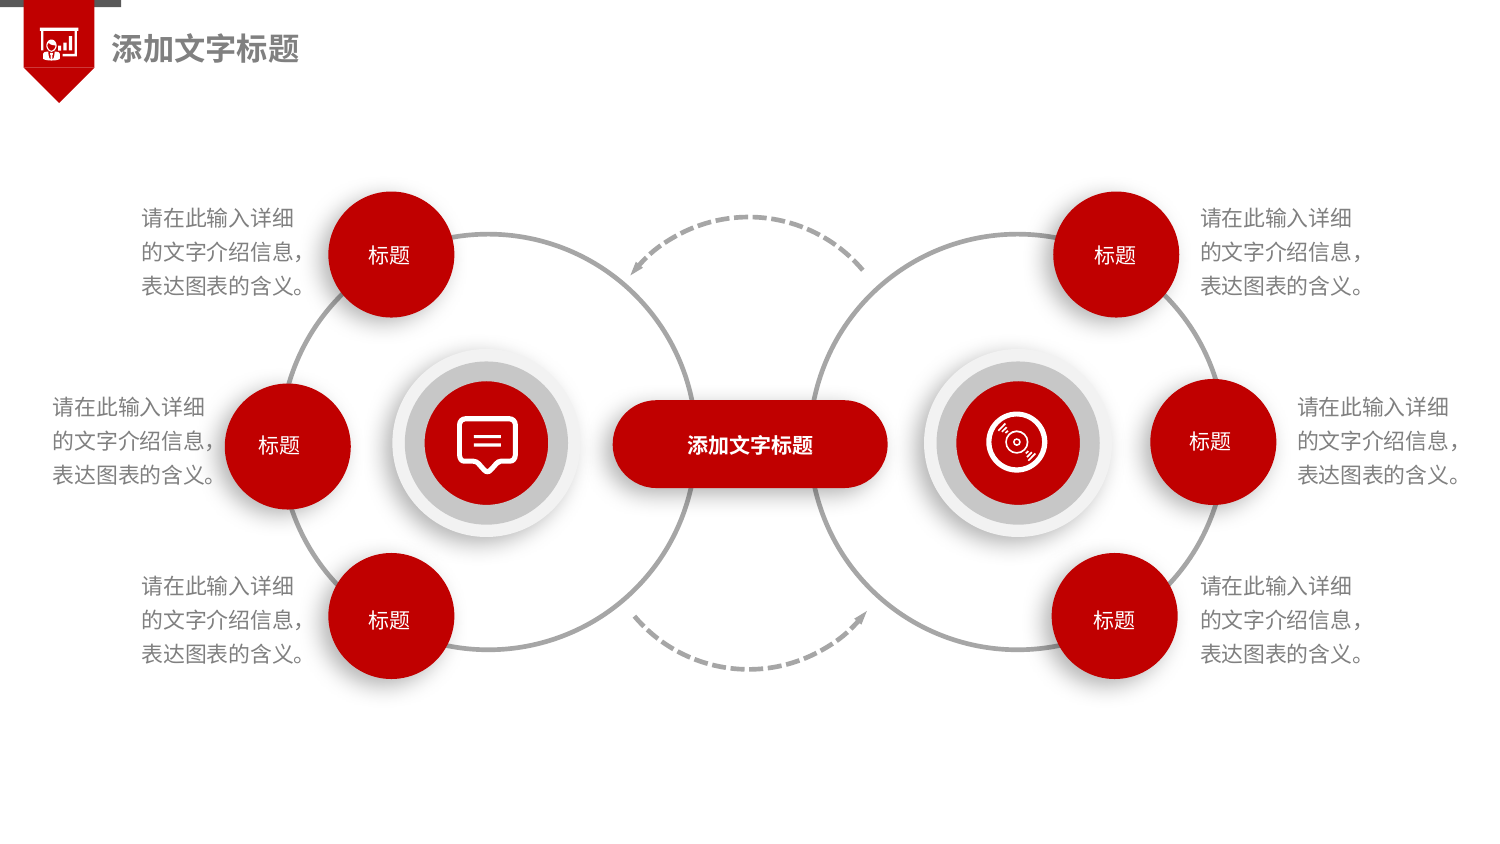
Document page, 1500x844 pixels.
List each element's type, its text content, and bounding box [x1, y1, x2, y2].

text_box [1053, 191, 1180, 318]
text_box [328, 191, 455, 318]
text_box [290, 233, 691, 573]
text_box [224, 383, 351, 510]
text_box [1150, 378, 1277, 505]
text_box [612, 400, 888, 489]
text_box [1051, 552, 1178, 679]
text_box 添加文字标题 [103, 24, 343, 71]
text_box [924, 348, 1113, 537]
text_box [457, 416, 518, 475]
text_box 请在此输入详细的文字介绍信息，表达图表的含义。 [1185, 189, 1380, 307]
text_box [630, 216, 864, 367]
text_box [986, 411, 1048, 473]
text_box [815, 233, 1214, 651]
text_box [0, 0, 23, 8]
text_box [95, 0, 122, 8]
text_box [328, 552, 455, 679]
text_box 请在此输入详细的文字介绍信息，表达图表的含义。 [127, 557, 321, 675]
text_box [455, 456, 686, 651]
text_box 请在此输入详细的文字介绍信息，表达图表的含义。 [38, 378, 233, 495]
text_box 请在此输入详细的文字介绍信息，表达图表的含义。 [1282, 378, 1477, 495]
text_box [392, 348, 581, 537]
text_box [634, 520, 867, 670]
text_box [23, 0, 95, 104]
text_box 请在此输入详细的文字介绍信息，表达图表的含义。 [127, 189, 321, 307]
text_box 请在此输入详细的文字介绍信息，表达图表的含义。 [1185, 557, 1380, 675]
